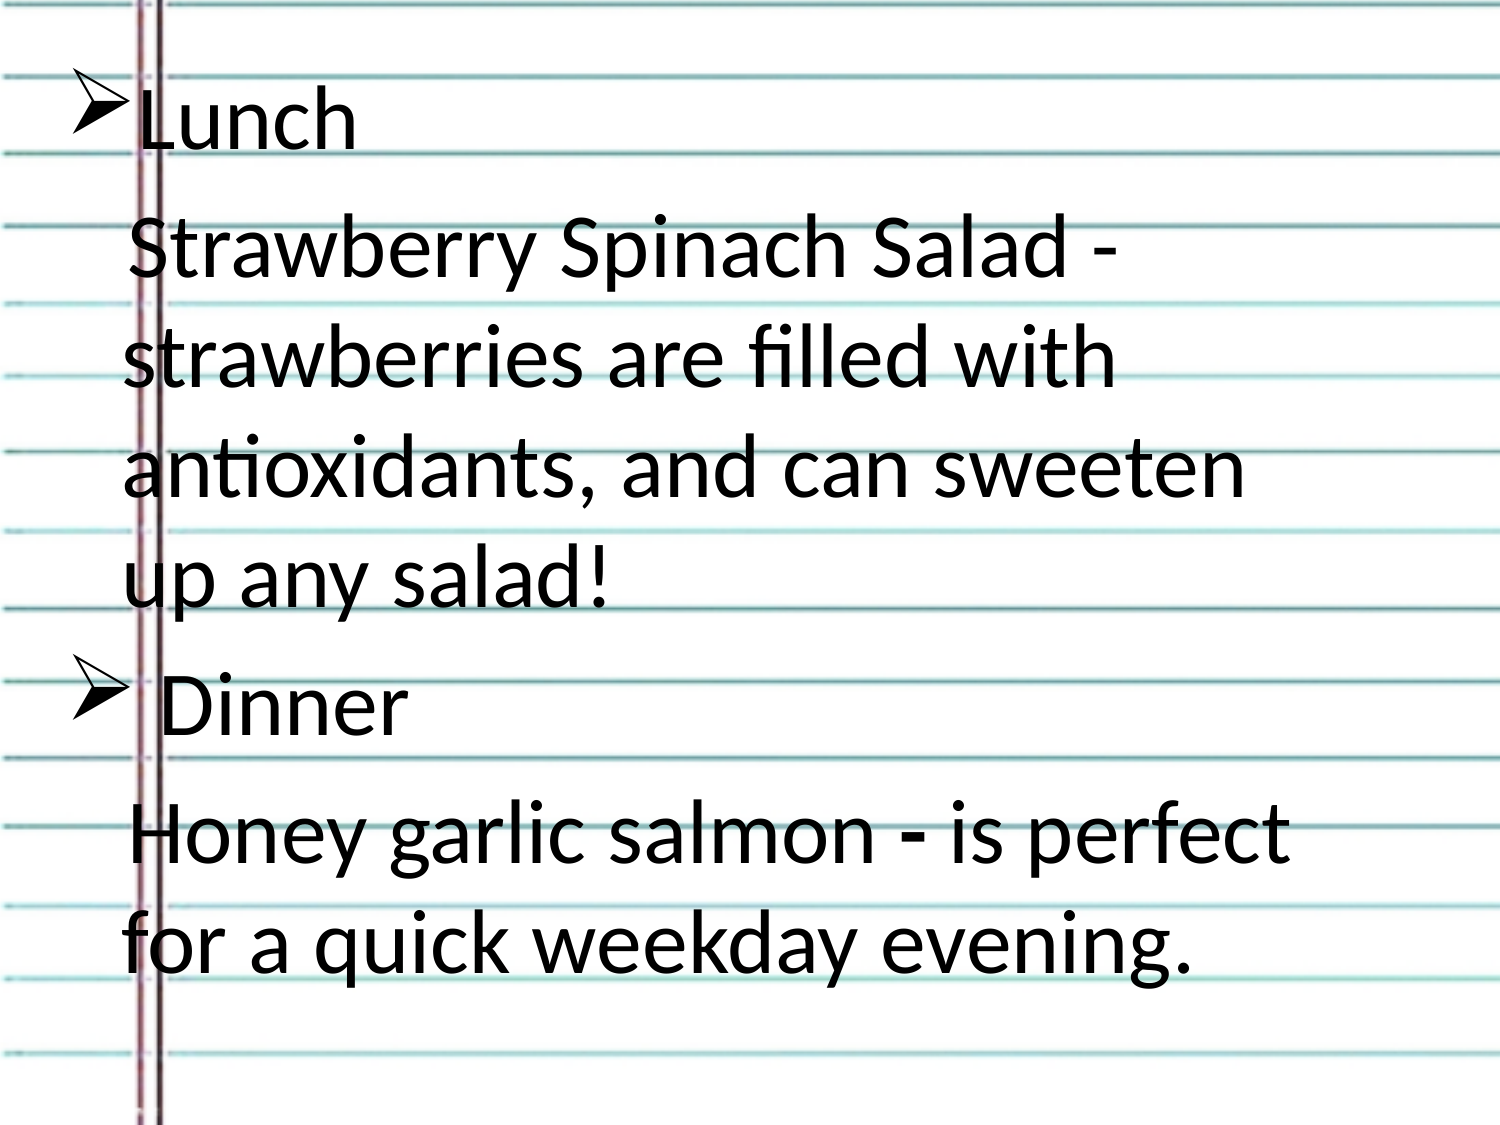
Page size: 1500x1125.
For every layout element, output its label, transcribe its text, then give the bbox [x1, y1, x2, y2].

list Lunch Strawberry Spinach Salad -strawberries are filled with antioxidants, and can sweeten up any salad! Dinner Honey garlic salmon - is perfect for a quick weekday evening. [50, 50, 1400, 793]
picture [0, 0, 1500, 1125]
